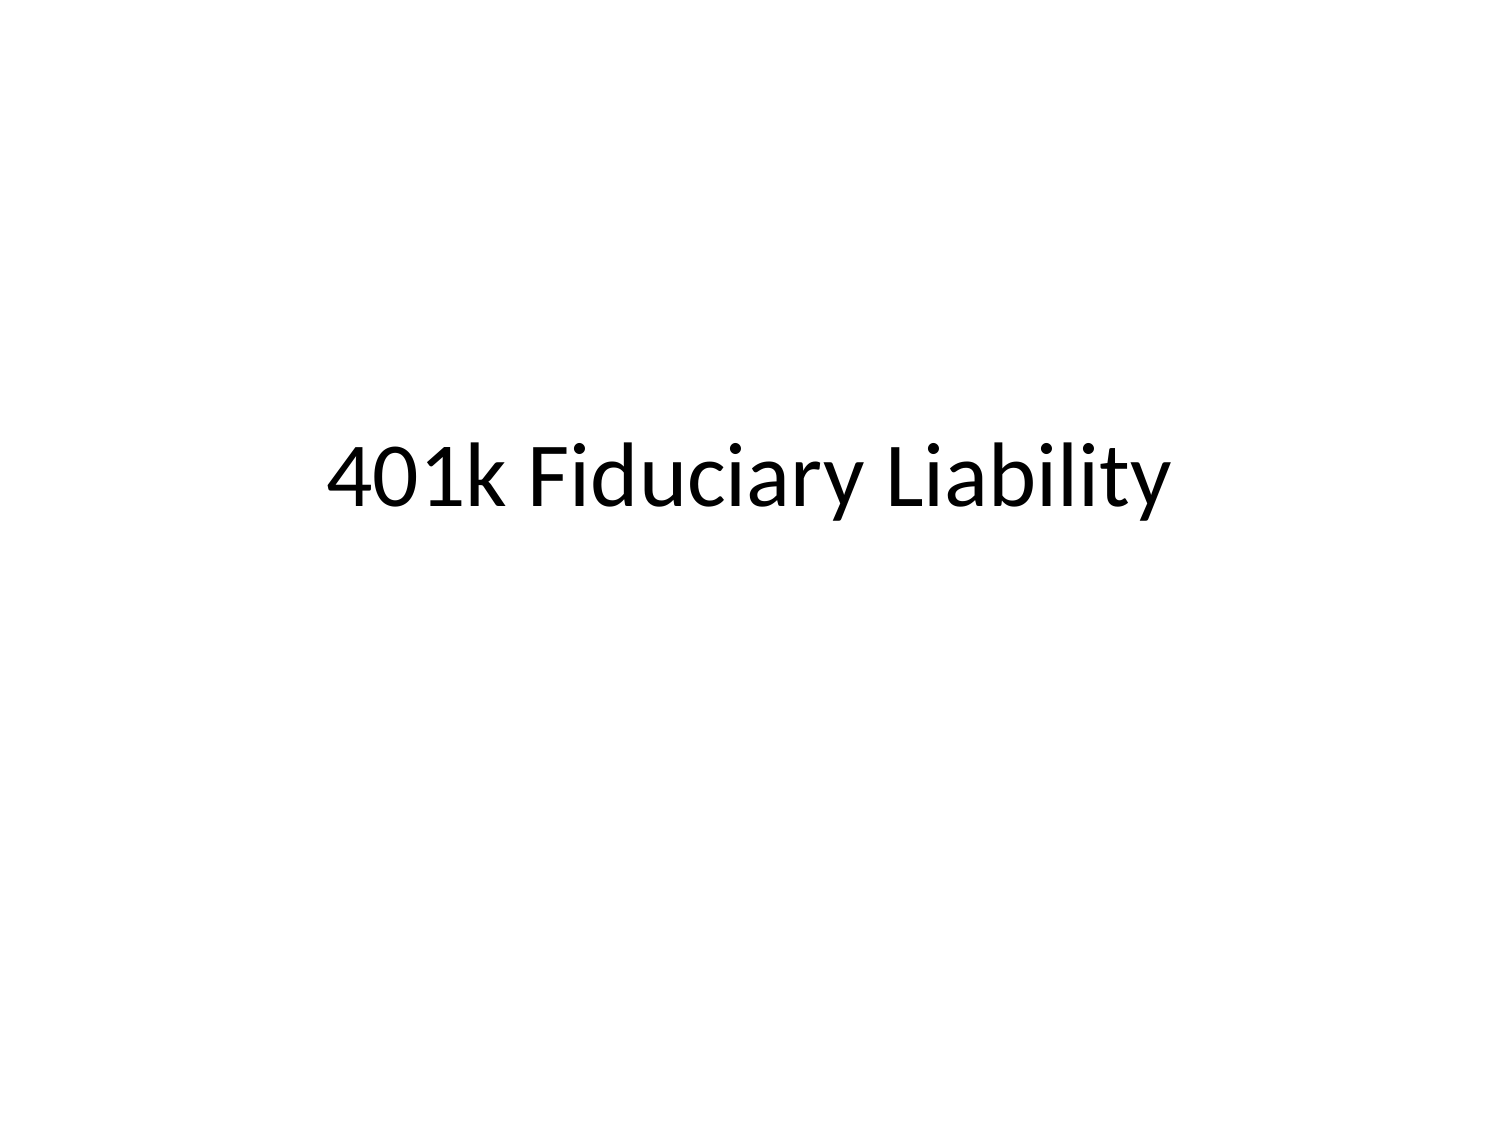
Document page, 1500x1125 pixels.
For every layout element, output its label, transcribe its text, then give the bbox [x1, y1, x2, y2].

title 401k Fiduciary Liability [112, 349, 1388, 591]
